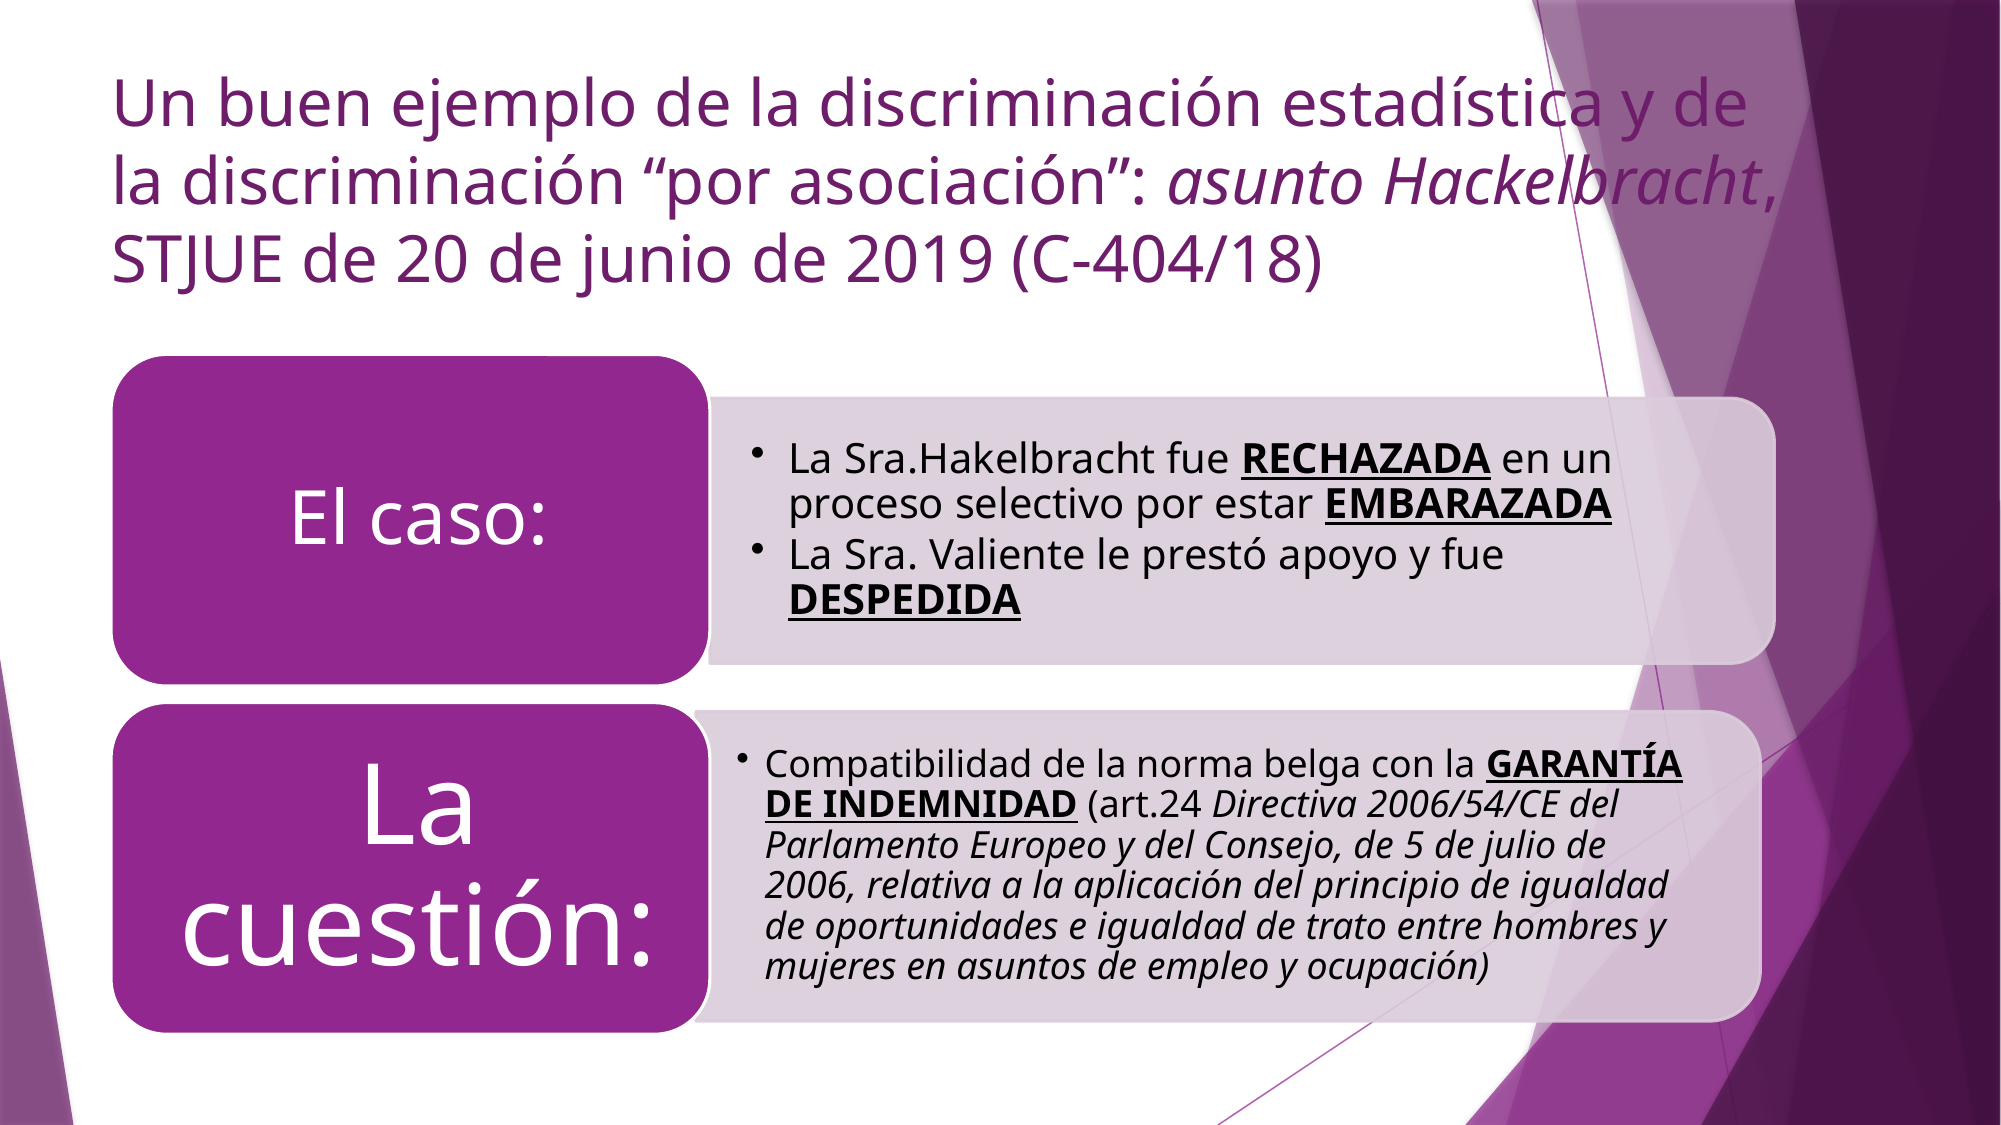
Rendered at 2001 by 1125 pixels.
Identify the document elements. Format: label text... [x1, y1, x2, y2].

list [110, 353, 1775, 1035]
title Un buen ejemplo de la discriminación estadística y de la discriminación “por asociación”: asunto Hackelbracht, STJUE de 20 de junio de 2019 (C-404/18) [96, 53, 1828, 306]
